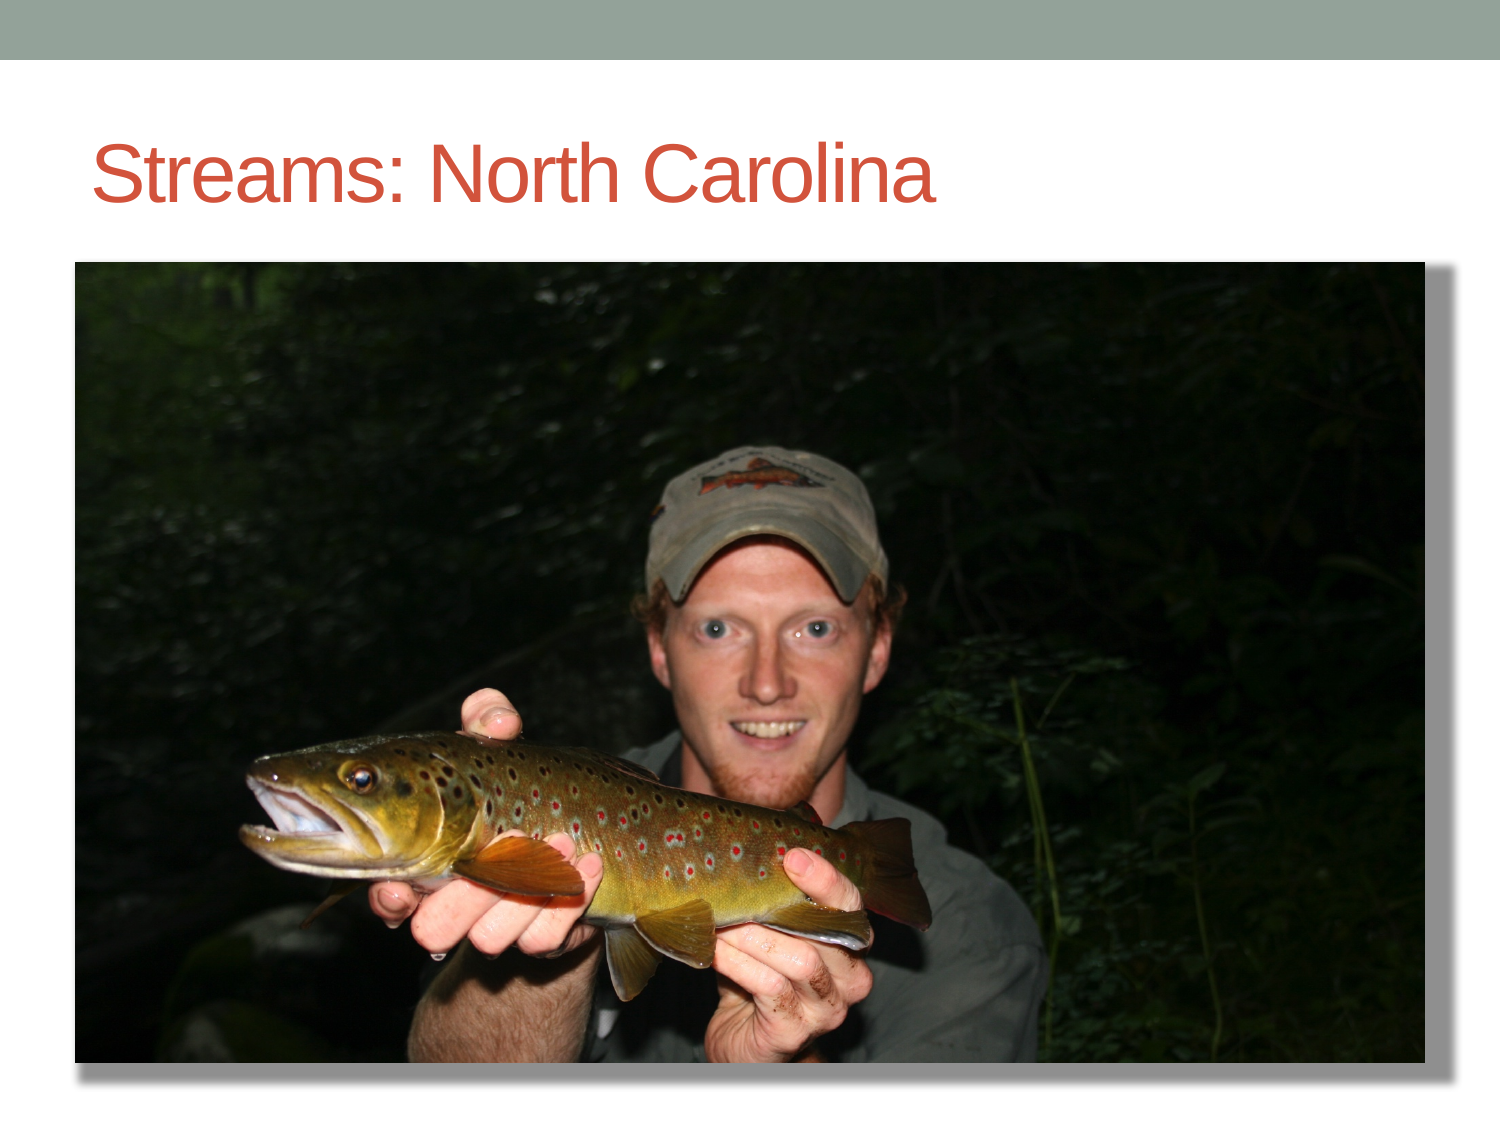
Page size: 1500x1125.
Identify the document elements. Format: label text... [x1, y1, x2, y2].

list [74, 262, 1426, 1063]
title Streams: North Carolina [75, 87, 1425, 250]
